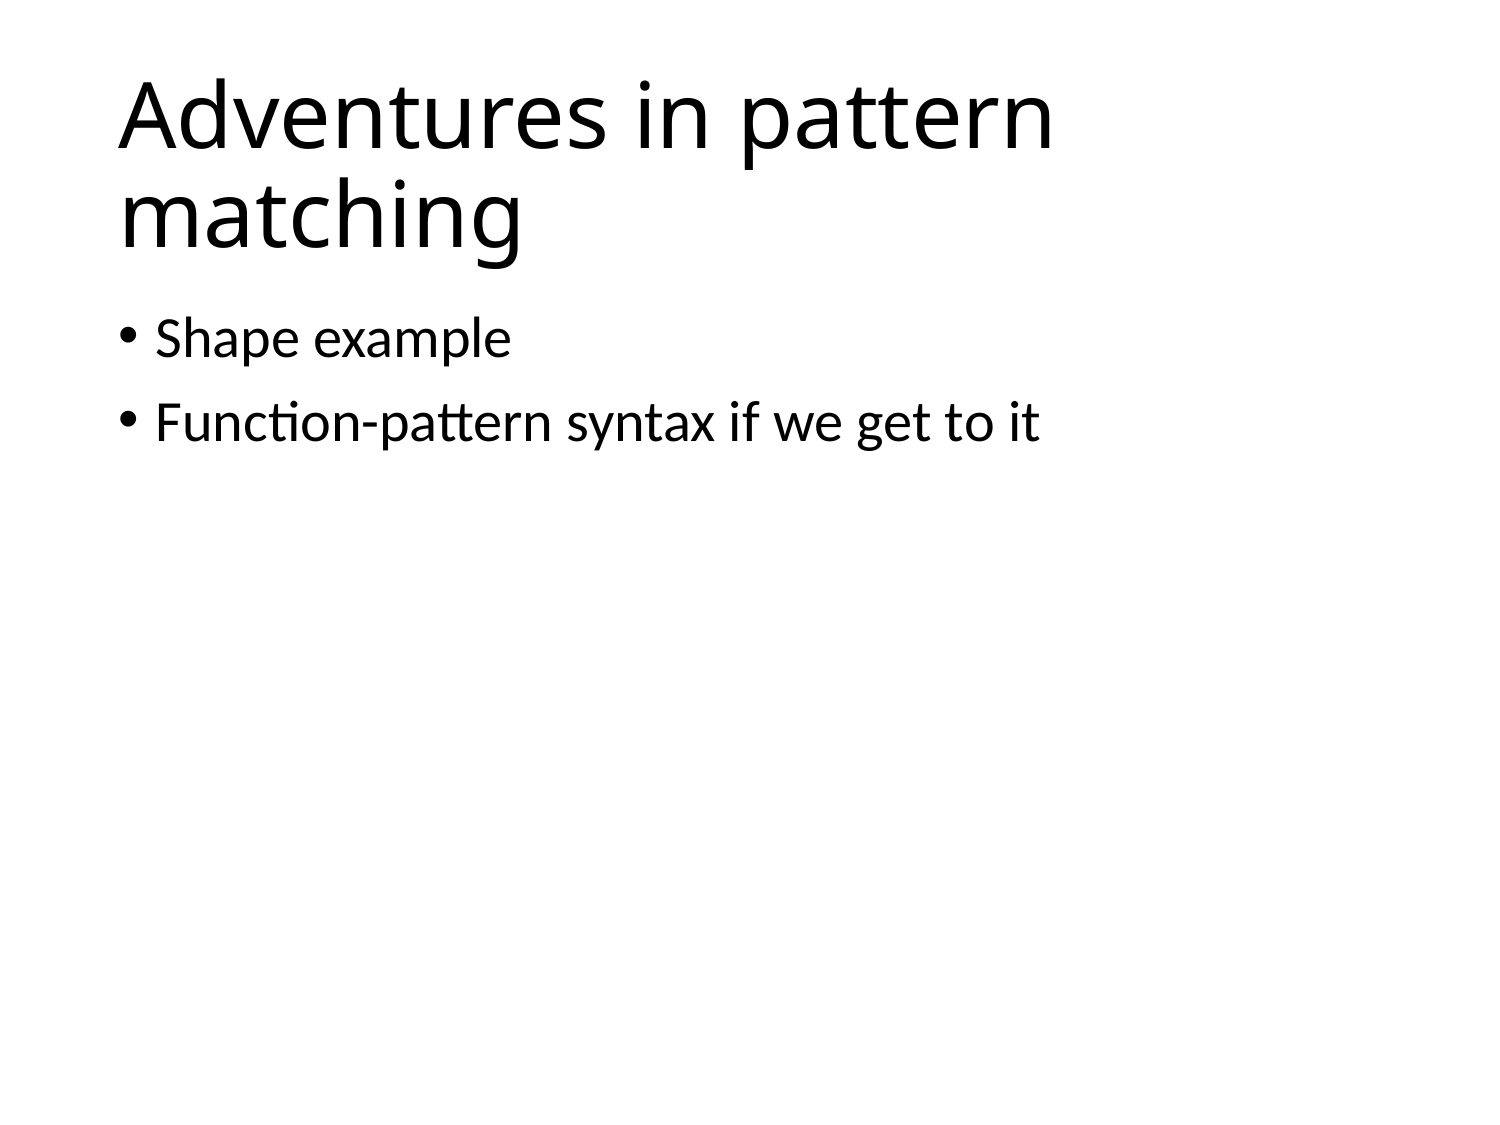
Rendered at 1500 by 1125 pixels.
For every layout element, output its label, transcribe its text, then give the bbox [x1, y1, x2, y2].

list Shape example Function-pattern syntax if we get to it [103, 299, 1397, 1014]
title Adventures in pattern matching [103, 59, 1397, 278]
